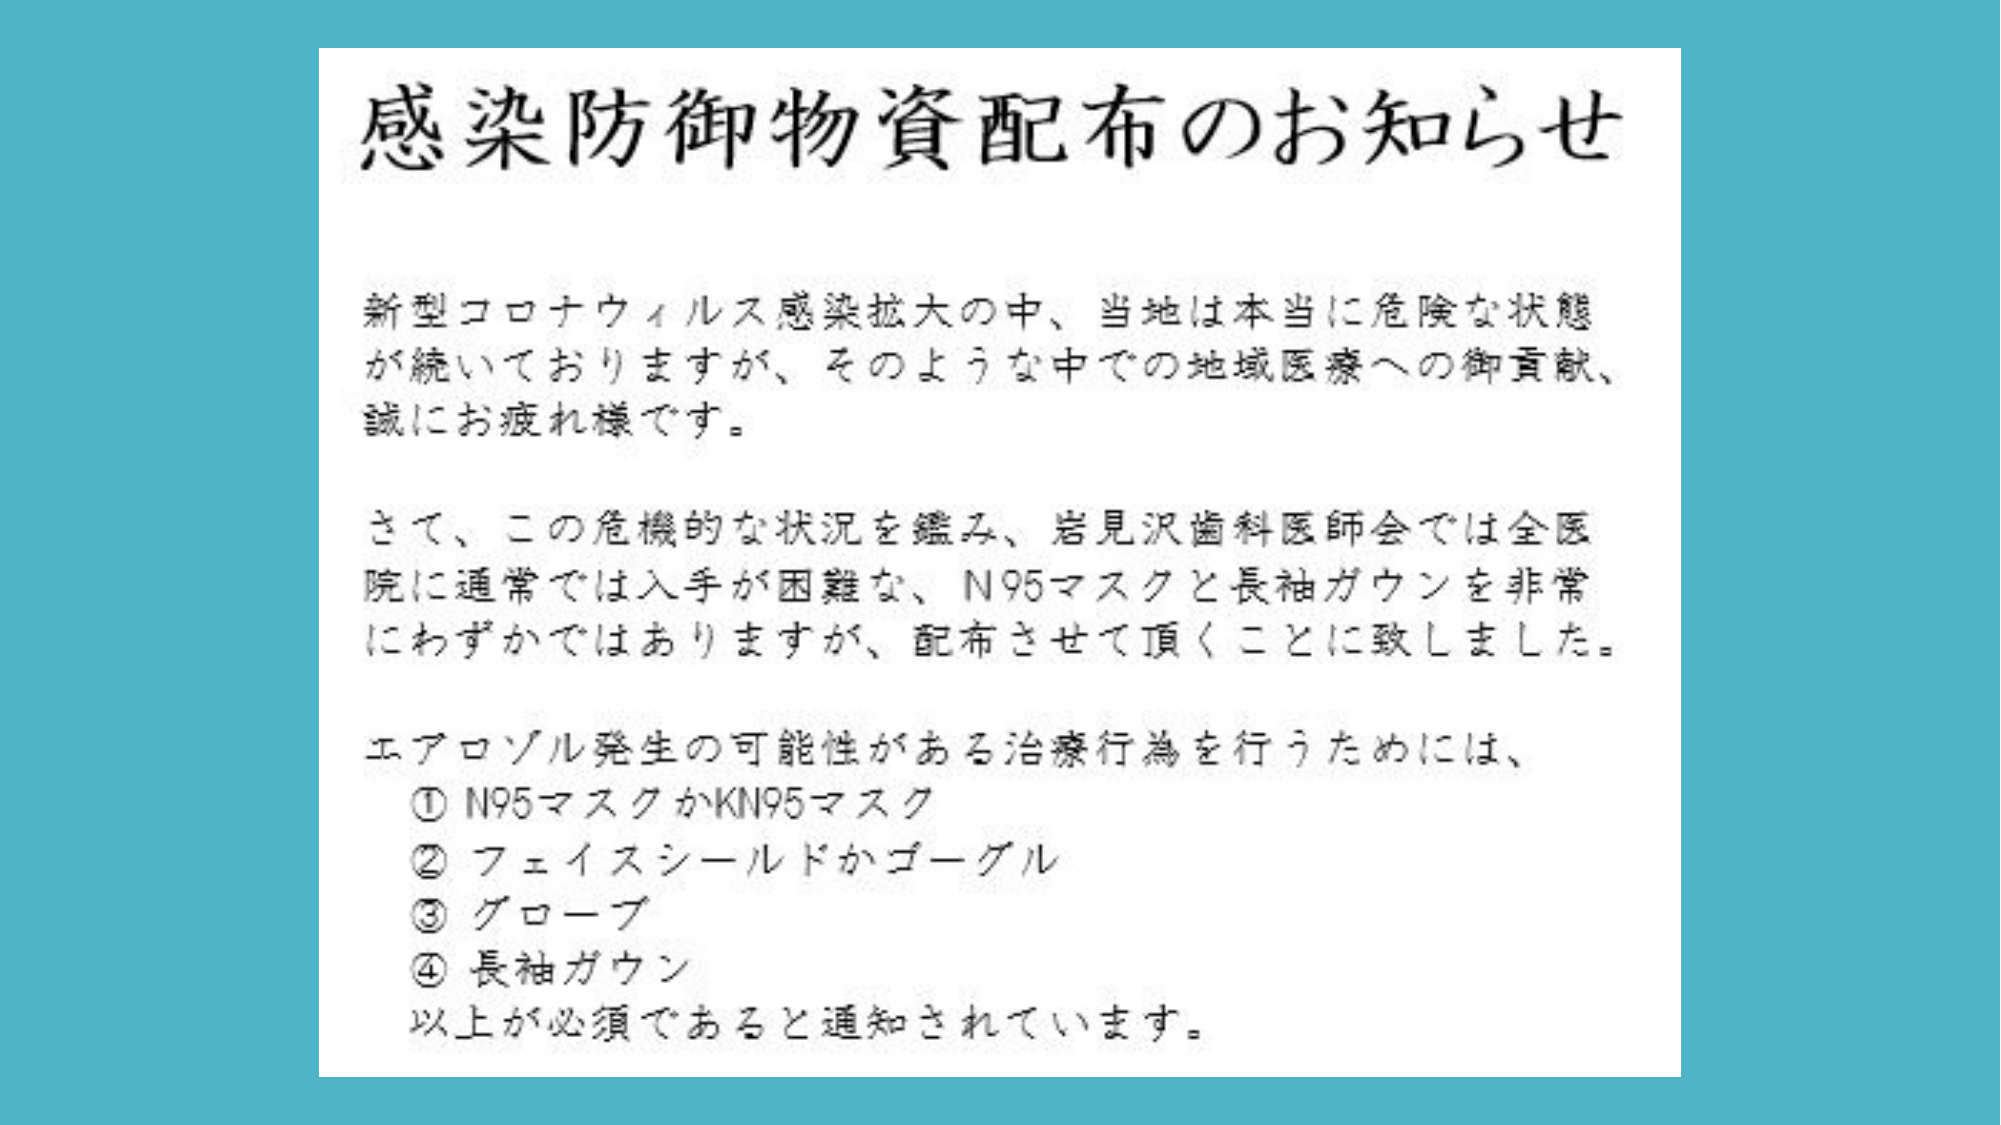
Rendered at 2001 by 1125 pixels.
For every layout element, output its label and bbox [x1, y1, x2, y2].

picture [319, 47, 1681, 1078]
